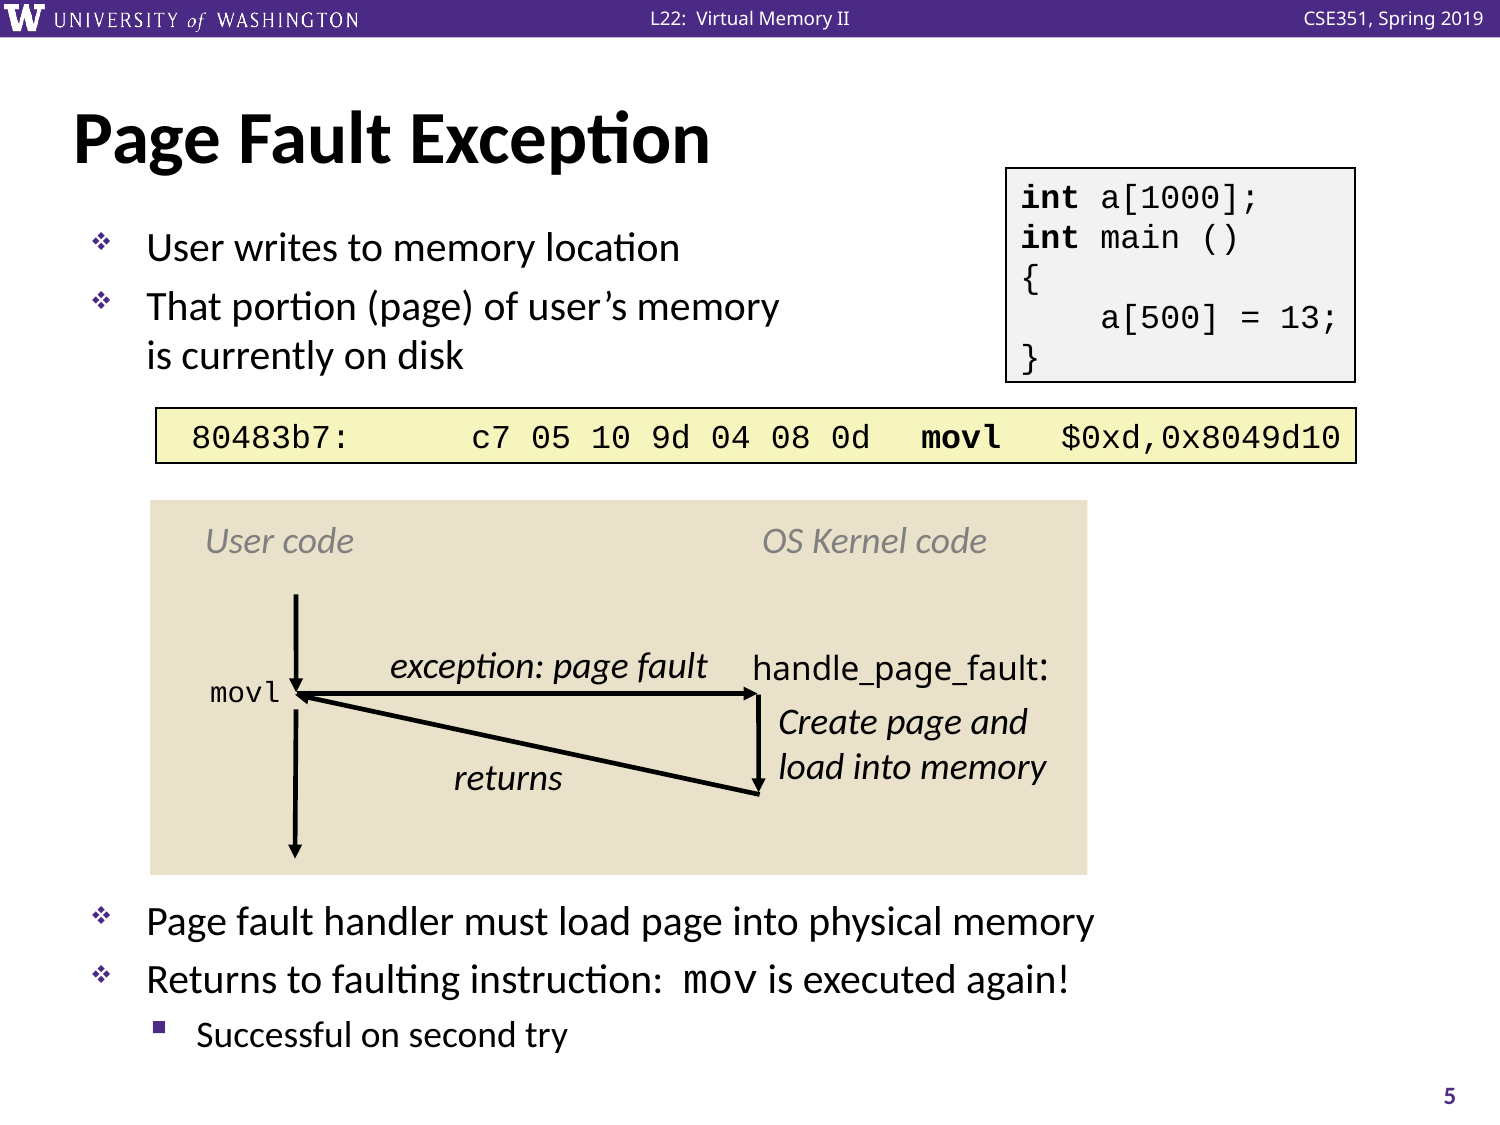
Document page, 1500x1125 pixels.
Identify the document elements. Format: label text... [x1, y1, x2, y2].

text_box handle_page_fault: [737, 636, 1064, 696]
text_box [288, 709, 302, 859]
text_box [295, 594, 303, 693]
text_box returns [439, 746, 578, 806]
picture [4, 4, 358, 32]
text_box movl [195, 666, 296, 716]
text_box User code [190, 508, 370, 569]
slide_number 5 [1400, 1065, 1500, 1125]
title Page Fault Exception [58, 71, 1438, 197]
text_box [296, 691, 535, 746]
text_box int a[1000]; int main () { a[500] = 13; } [1005, 167, 1356, 382]
text_box 80483b7: c7 05 10 9d 04 08 0d movl $0xd,0x8049d10 [156, 408, 1357, 463]
text_box OS Kernel code [747, 508, 1003, 569]
text_box [752, 696, 763, 793]
text_box Create page and load into memory [763, 690, 1088, 795]
text_box [150, 726, 1088, 875]
list User writes to memory location That portion (page) of user’s memory is currently on disk Page fault handler must load page into physical memory Returns to faulting instruction: mov is executed again! Successful on second try [74, 212, 1413, 726]
text_box exception: page fault [375, 633, 724, 694]
